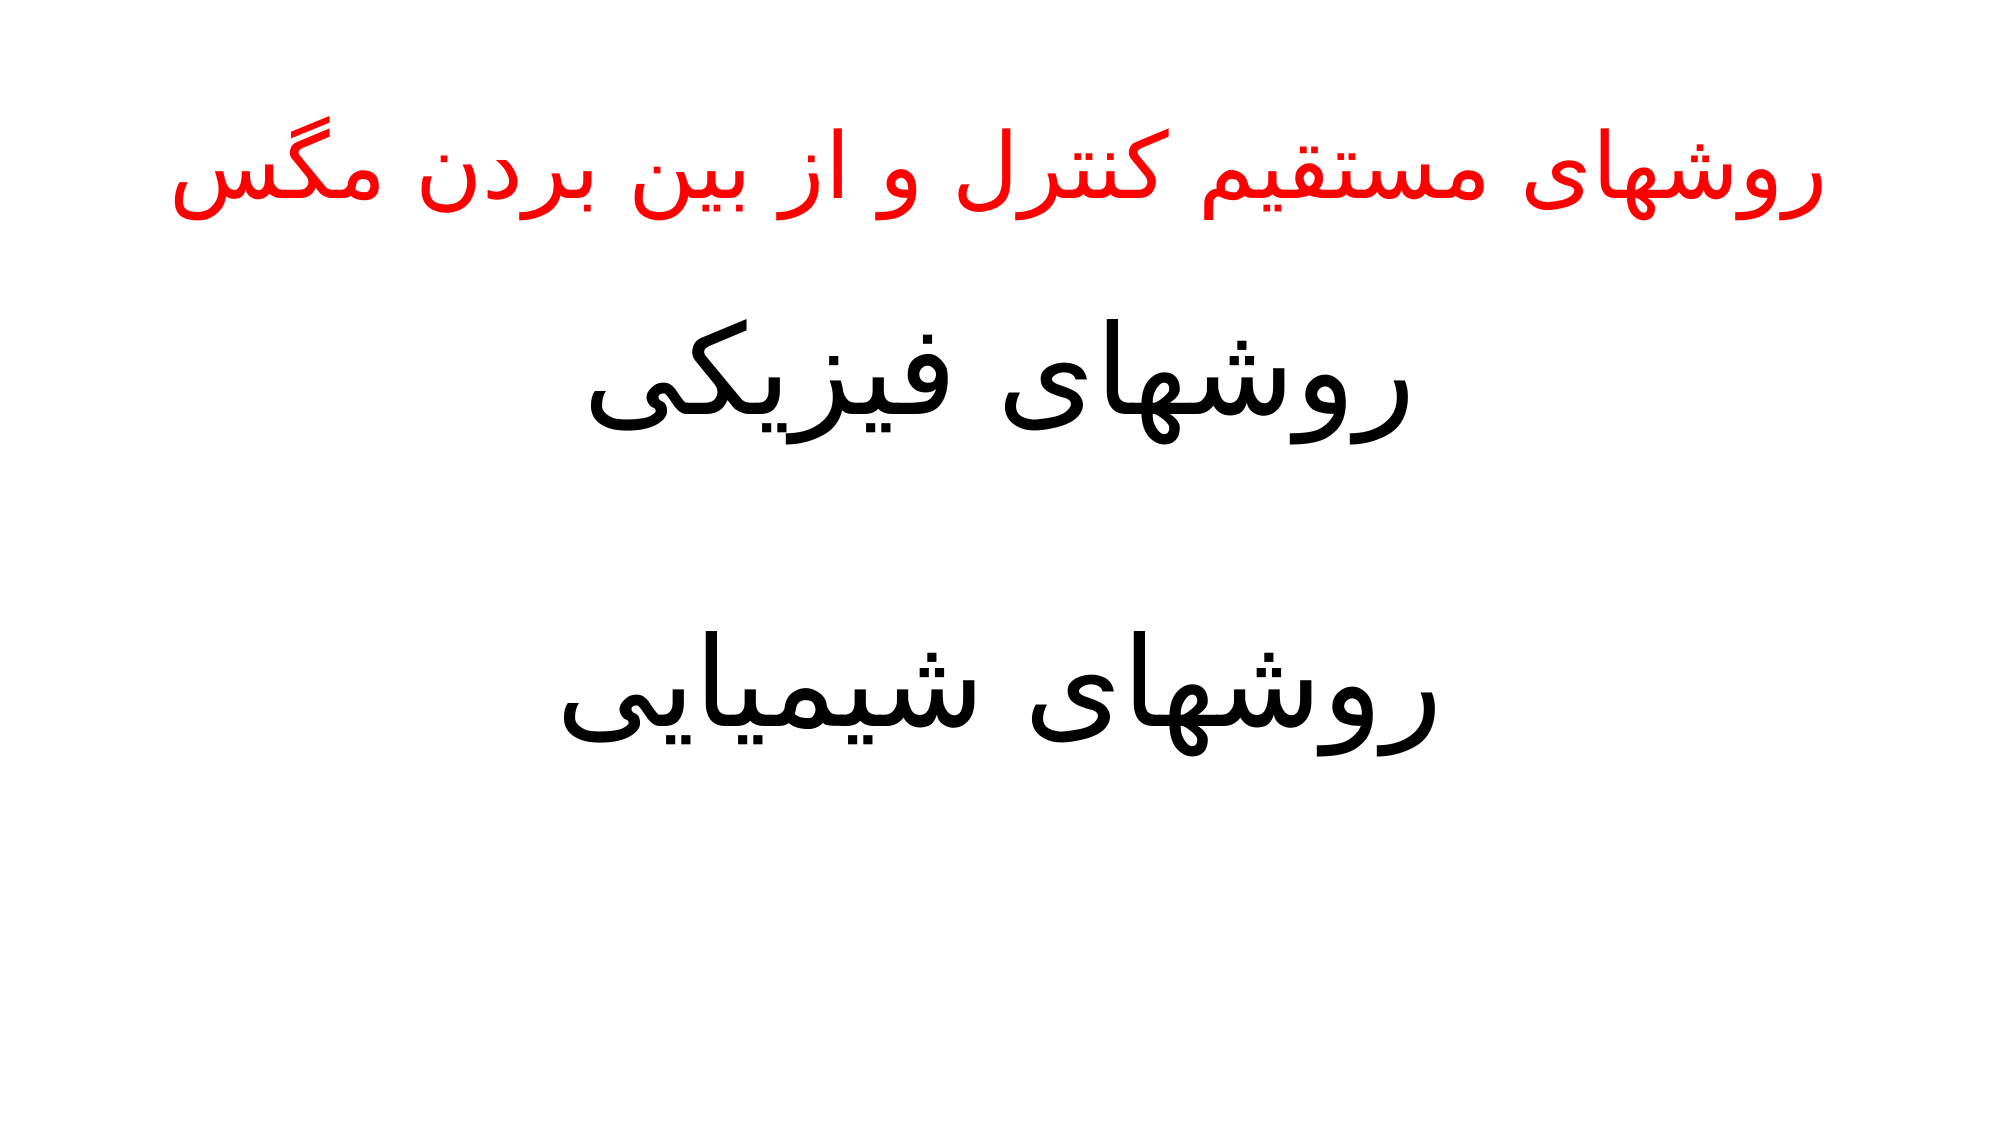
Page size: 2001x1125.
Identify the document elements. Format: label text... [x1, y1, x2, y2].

title روشهای مستقیم کنترل و از بین بردن مگس [137, 59, 1863, 278]
list روشهای فیزیکی روشهای شیمیایی [137, 299, 1863, 1014]
